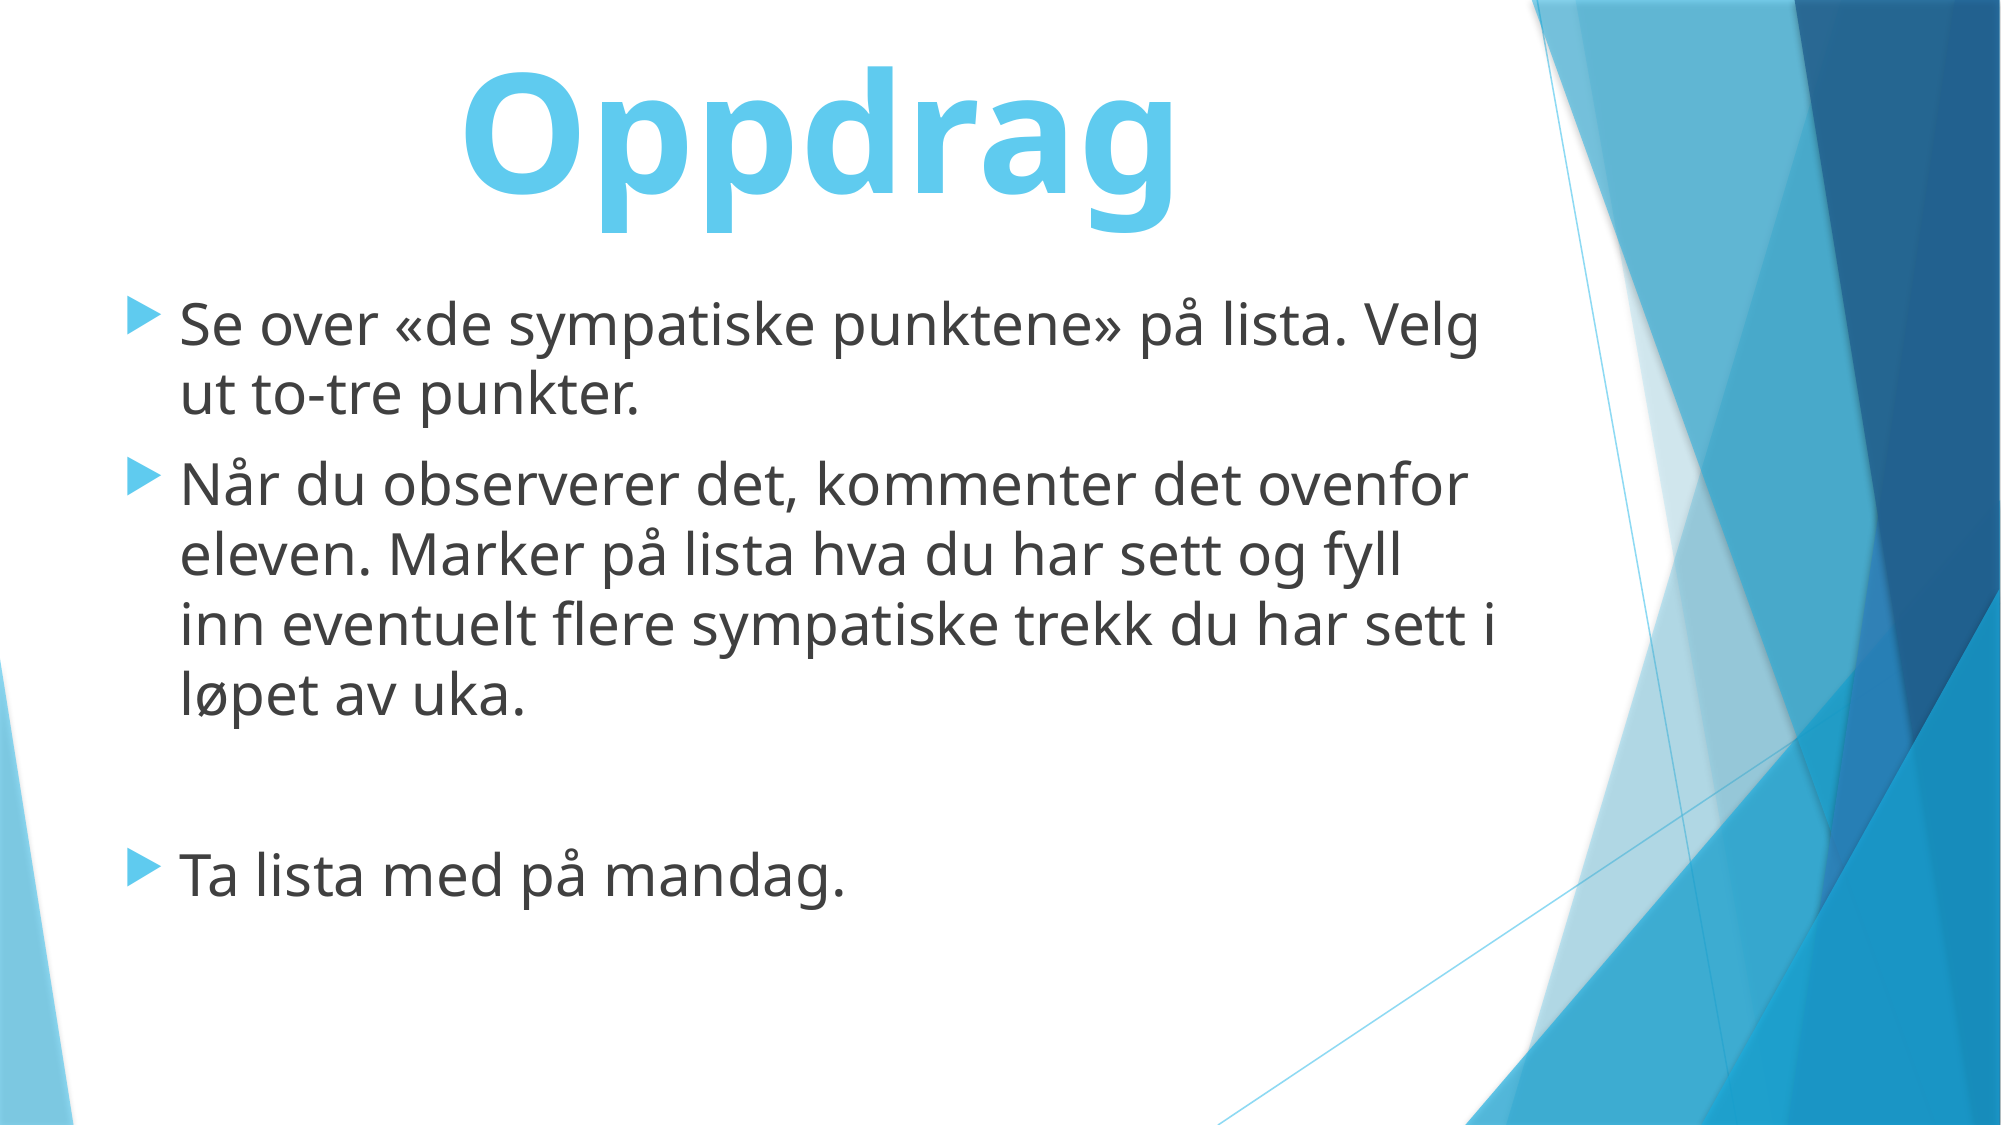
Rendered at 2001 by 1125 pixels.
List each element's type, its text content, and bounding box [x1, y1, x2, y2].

list Se over «de sympatiske punktene» på lista. Velg ut to-tre punkter. Når du observerer det, kommenter det ovenfor eleven. Marker på lista hva du har sett og fyll inn eventuelt flere sympatiske trekk du har sett i løpet av uka. Ta lista med på mandag. [108, 279, 1519, 917]
title Oppdrag [115, 19, 1526, 236]
